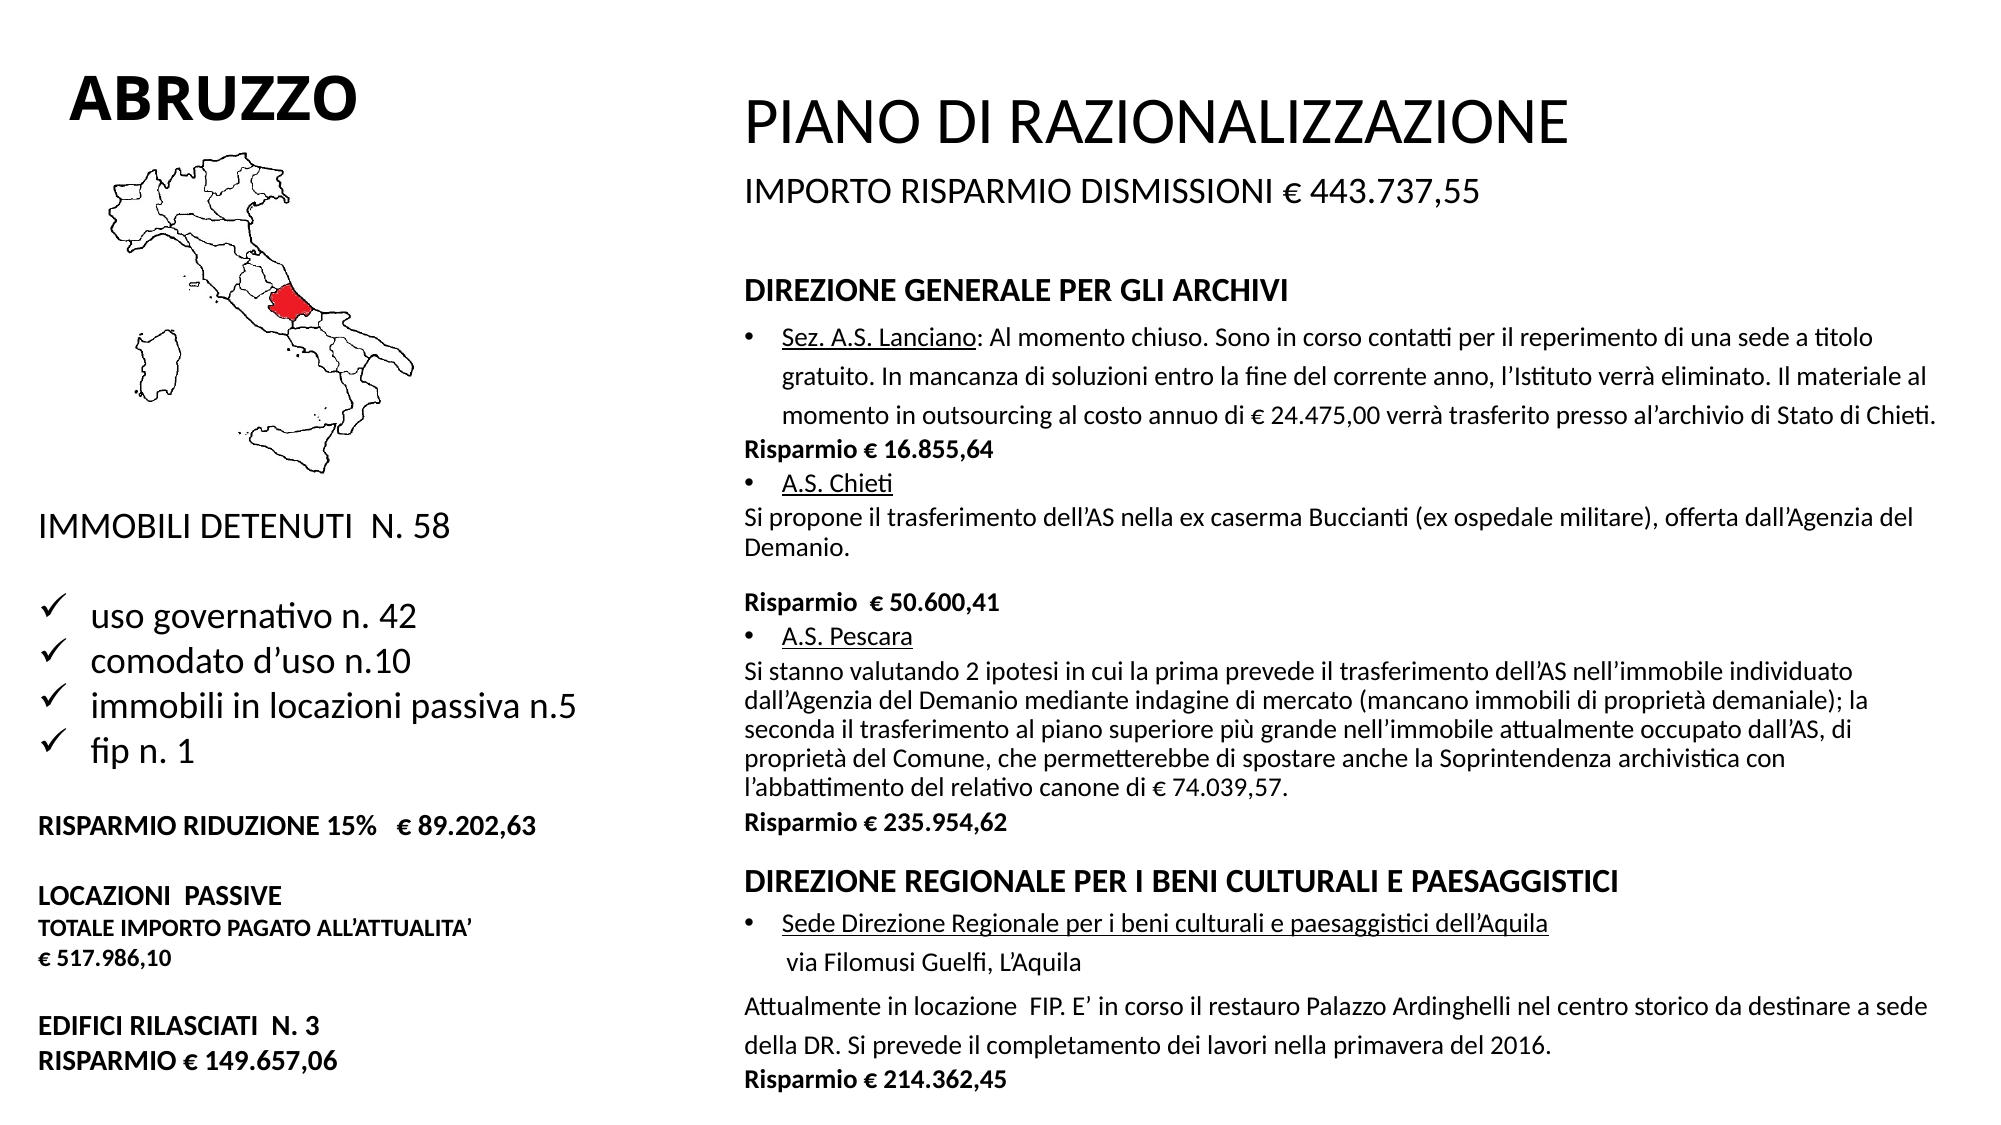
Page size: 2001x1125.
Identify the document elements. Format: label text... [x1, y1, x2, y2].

title ABRUZZO [54, 58, 689, 190]
picture [100, 144, 436, 482]
text_box IMMOBILI DETENUTI N. 58 uso governativo n. 42 comodato d’uso n.10 immobili in locazioni passiva n.5 fip n. 1 RISPARMIO RIDUZIONE 15% € 89.202,63 LOCAZIONI PASSIVE TOTALE IMPORTO PAGATO ALL’ATTUALITA’ € 517.986,10 EDIFICI RILASCIATI N. 3 RISPARMIO € 149.657,06 [23, 493, 717, 1084]
list PIANO DI RAZIONALIZZAZIONE IMPORTO RISPARMIO DISMISSIONI € 443.737,55 DIREZIONE GENERALE PER GLI ARCHIVI Sez. A.S. Lanciano: Al momento chiuso. Sono in corso contatti per il reperimento di una sede a titolo gratuito. In mancanza di soluzioni entro la fine del corrente anno, l’Istituto verrà eliminato. Il materiale al momento in outsourcing al costo annuo di € 24.475,00 verrà trasferito presso al’archivio di Stato di Chieti. Risparmio € 16.855,64 A.S. Chieti Si propone il trasferimento dell’AS nella ex caserma Buccianti (ex ospedale militare), offerta dall’Agenzia del Demanio. Risparmio € 50.600,41 A.S. Pescara Si stanno valutando 2 ipotesi in cui la prima prevede il trasferimento dell’AS nell’immobile individuato dall’Agenzia del Demanio mediante indagine di mercato (mancano immobili di proprietà demaniale); la seconda il trasferimento al piano superiore più grande nell’immobile attualmente occupato dall’AS, di proprietà del Comune, che permetterebbe di spostare anche la Soprintendenza archivistica con l’abbattimento del relativo canone di € 74.039,57. Risparmio € 235.954,62 DIREZIONE REGIONALE PER I BENI CULTURALI E PAESAGGISTICI Sede Direzione Regionale per i beni culturali e paesaggistici dell’Aquila via Filomusi Guelfi, L’Aquila Attualmente in locazione FIP. E’ in corso il restauro Palazzo Ardinghelli nel centro storico da destinare a sede della DR. Si prevede il completamento dei lavori nella primavera del 2016. Risparmio € 214.362,45 [729, 29, 1964, 1105]
